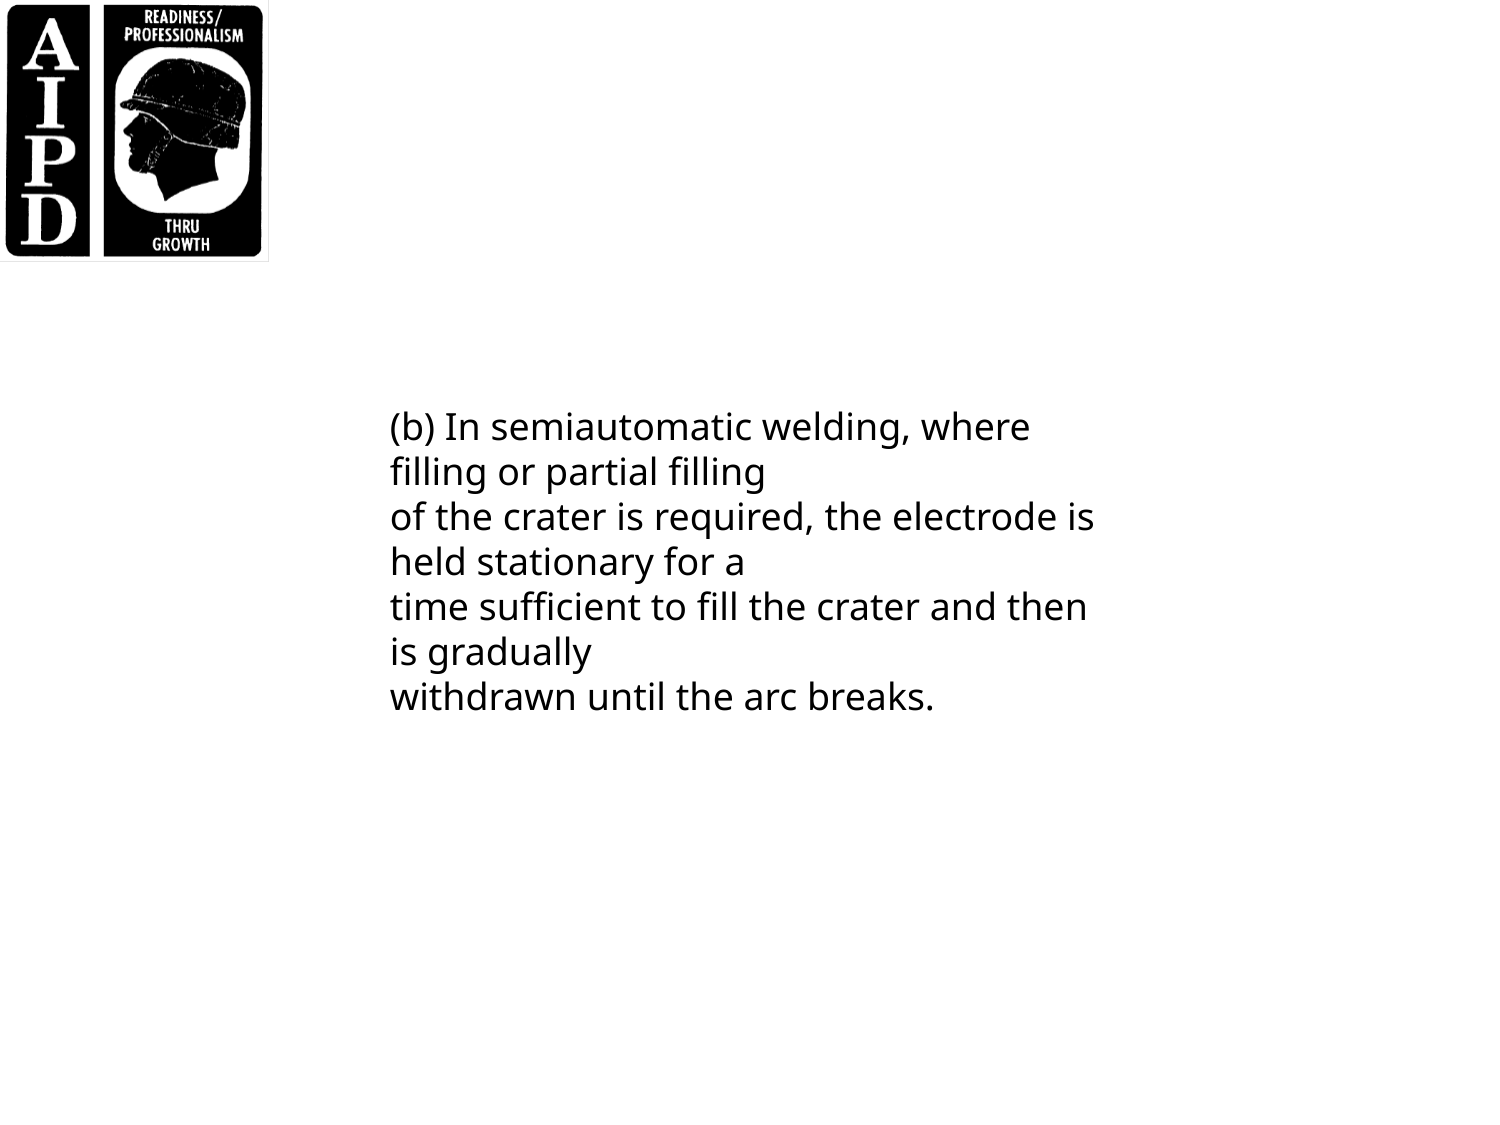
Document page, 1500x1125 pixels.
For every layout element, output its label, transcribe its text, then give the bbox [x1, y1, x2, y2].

text_box (b) In semiautomatic welding, where filling or partial filling of the crater is required, the electrode is held stationary for a time sufficient to fill the crater and then is gradually withdrawn until the arc breaks. [374, 395, 1125, 726]
picture [0, 0, 270, 263]
